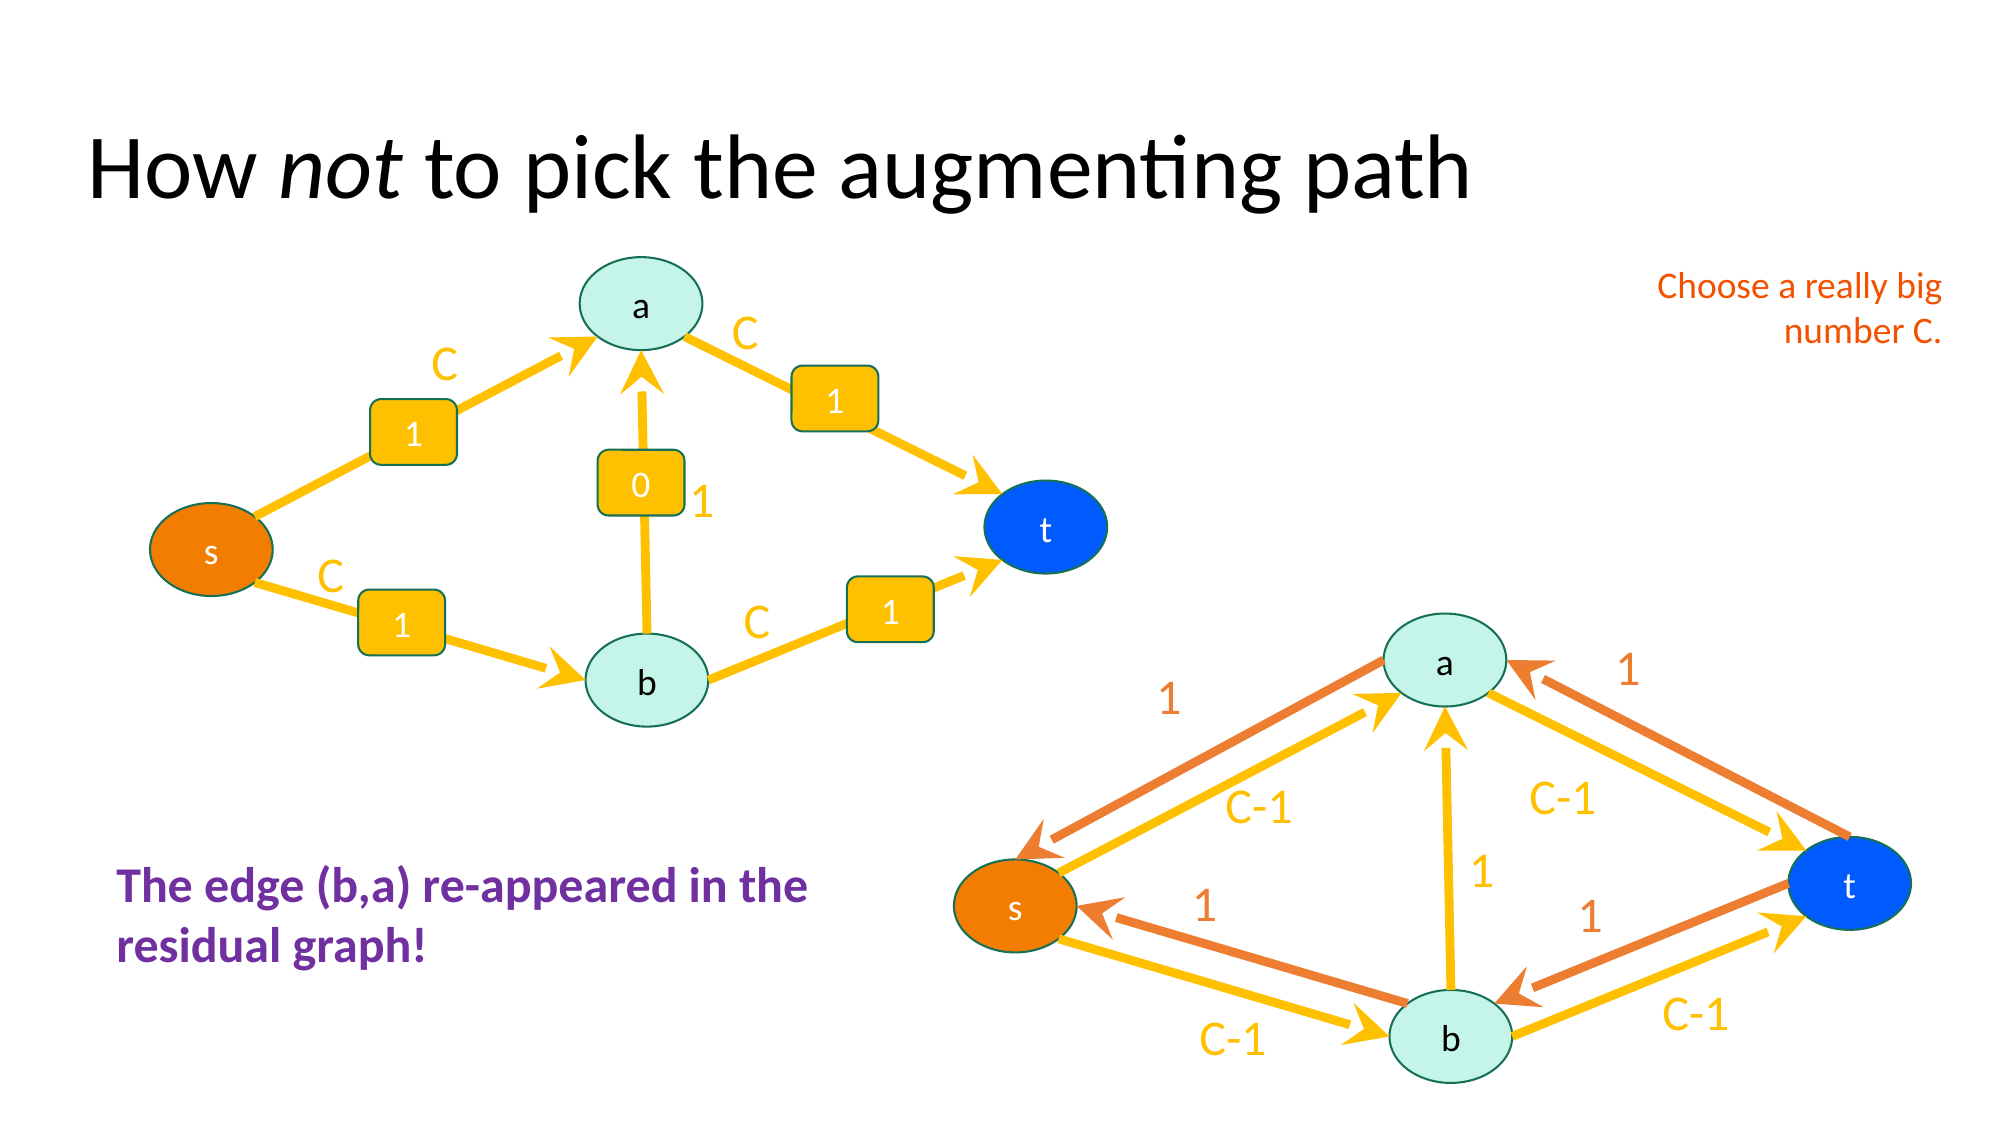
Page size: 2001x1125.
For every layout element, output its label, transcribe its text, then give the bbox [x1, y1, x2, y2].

text_box Choose a really big number C. [1540, 278, 1958, 359]
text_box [1015, 659, 1384, 860]
text_box How not to pick the augmenting path [72, 59, 1958, 278]
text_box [150, 257, 1108, 727]
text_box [953, 613, 1912, 1083]
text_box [1506, 659, 1850, 837]
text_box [1494, 883, 1789, 1004]
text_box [1076, 905, 1408, 1004]
text_box The edge (b,a) re-appeared in the residual graph! [101, 844, 927, 980]
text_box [1444, 706, 1451, 990]
